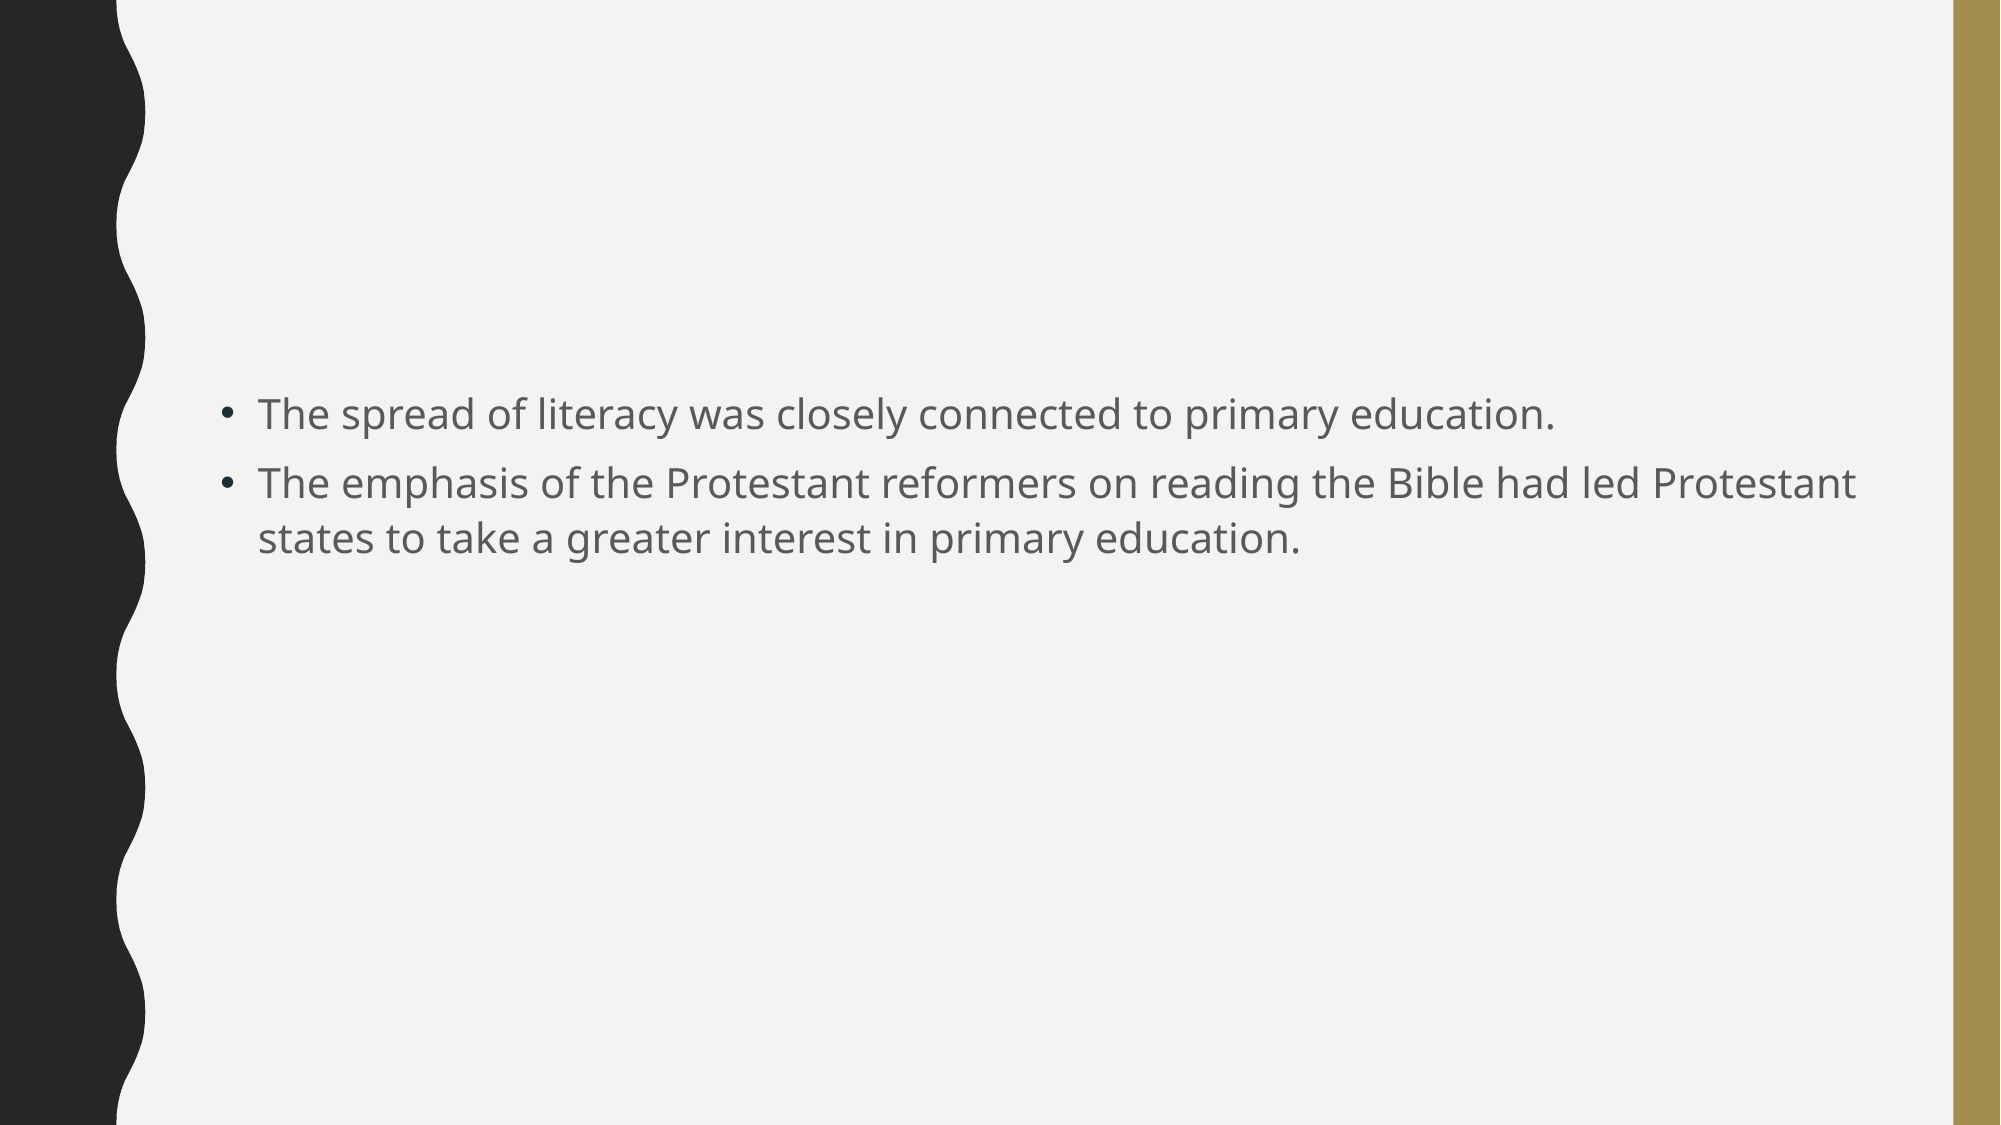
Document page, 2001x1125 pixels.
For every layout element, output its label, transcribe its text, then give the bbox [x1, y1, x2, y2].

list The spread of literacy was closely connected to primary education. The emphasis of the Protestant reformers on reading the Bible had led Protestant states to take a greater interest in primary education. [205, 375, 1875, 965]
